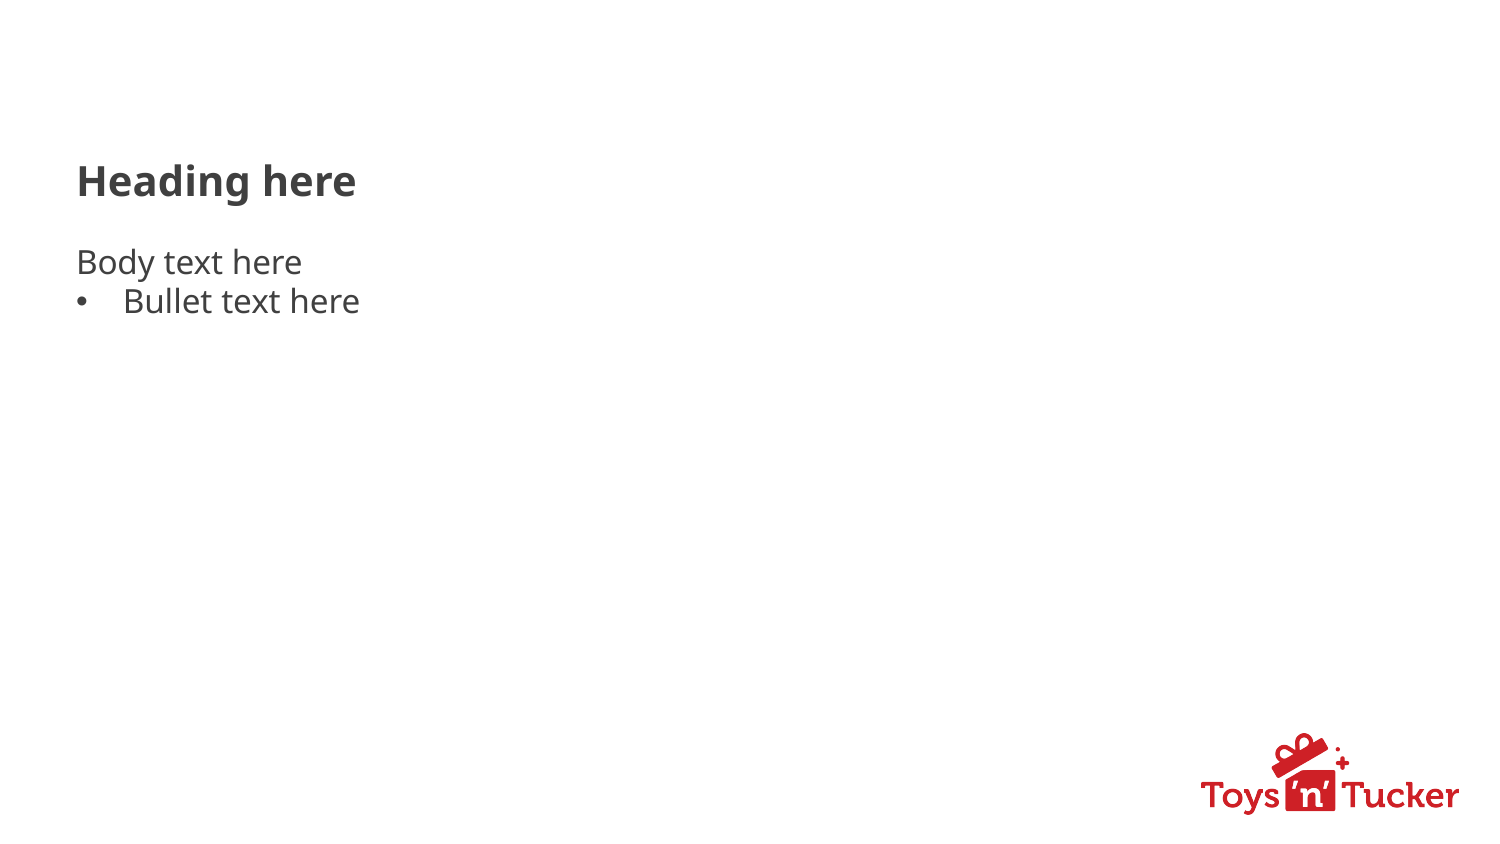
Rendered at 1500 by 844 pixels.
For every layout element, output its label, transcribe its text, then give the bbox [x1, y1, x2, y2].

text_box Heading here [61, 147, 535, 213]
text_box Body text here Bullet text here [61, 233, 563, 328]
picture [1201, 733, 1459, 815]
